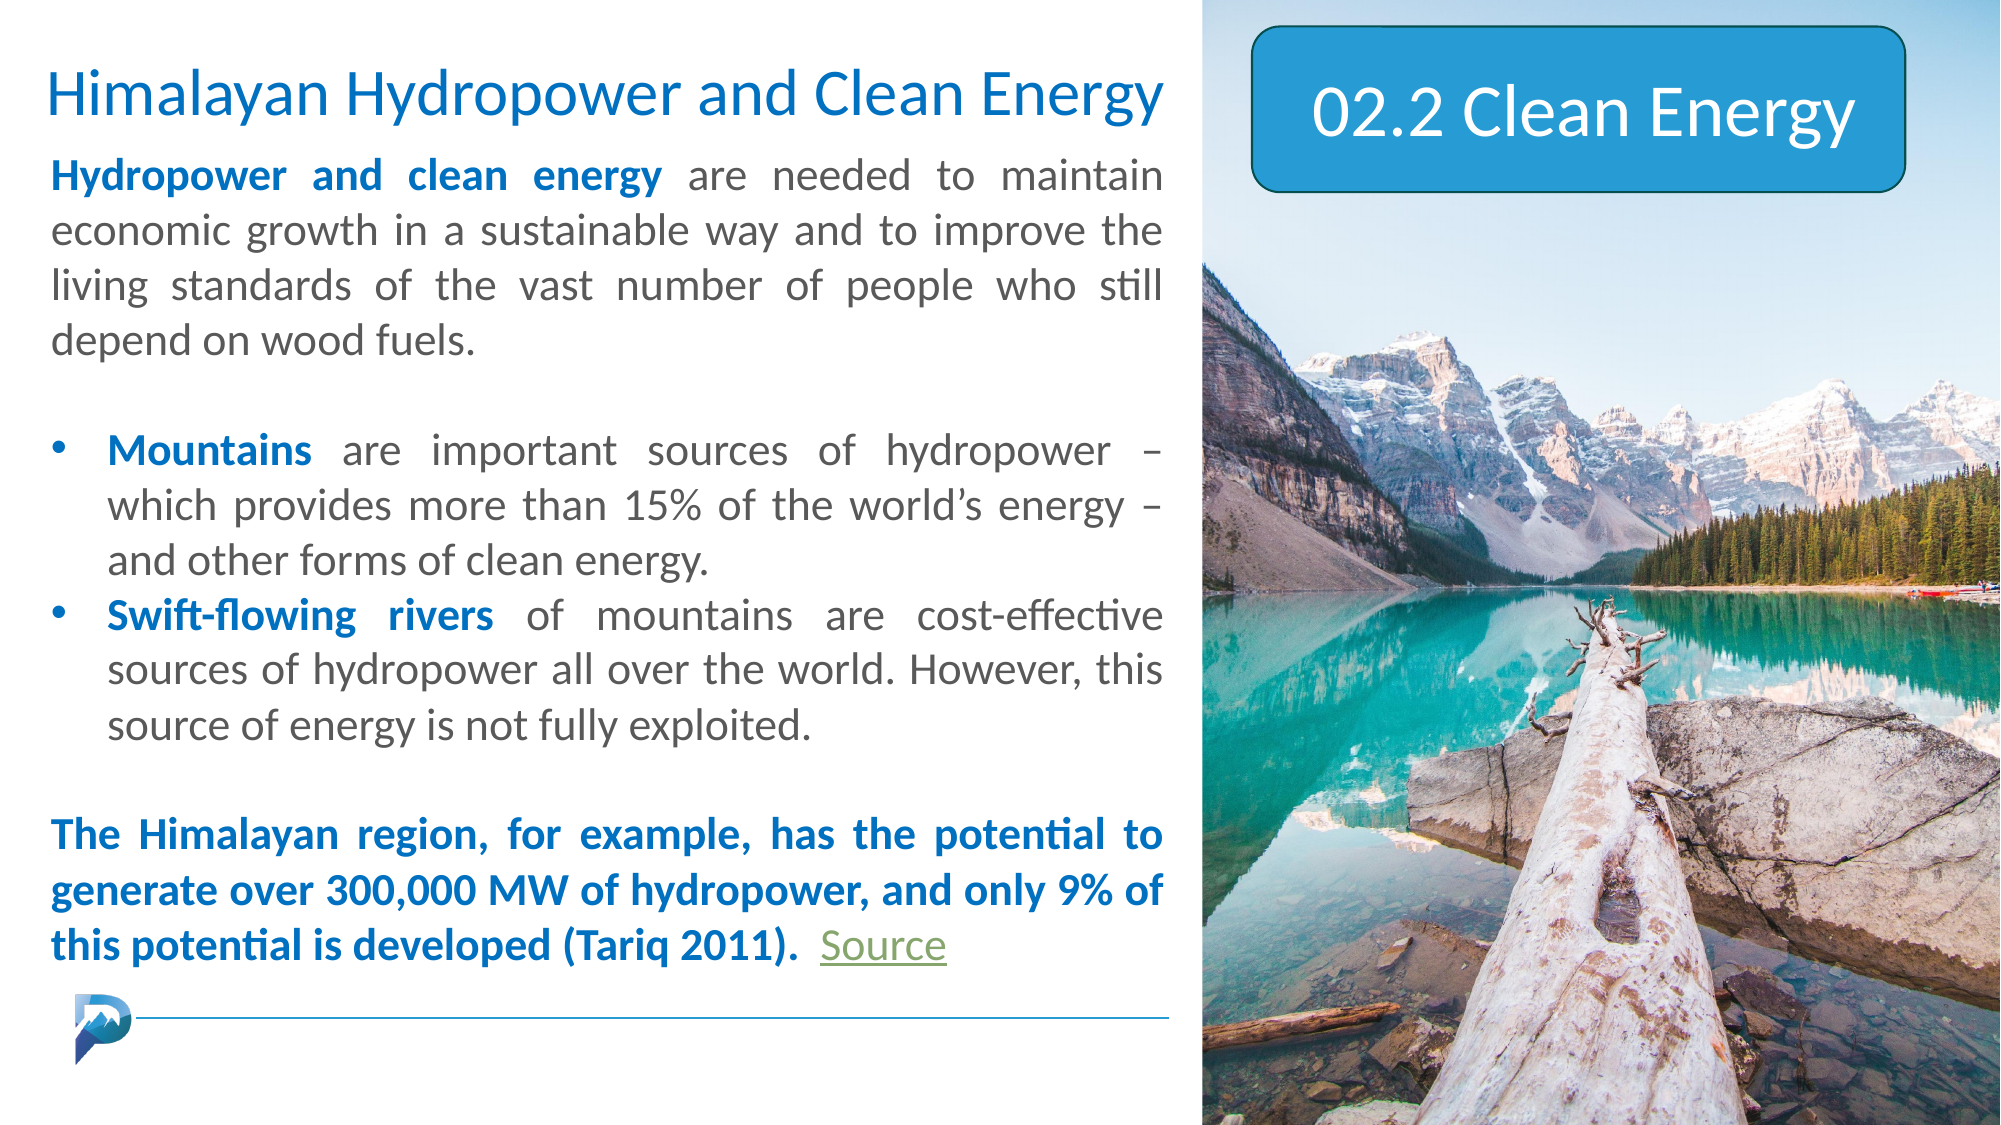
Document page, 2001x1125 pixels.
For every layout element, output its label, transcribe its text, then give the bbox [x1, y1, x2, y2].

picture [1202, 0, 2000, 1125]
picture [70, 994, 137, 1065]
list Himalayan Hydropower and Clean Energy [31, 50, 1196, 147]
list Hydropower and clean energy are needed to maintain economic growth in a sustainable way and to improve the living standards of the vast number of people who still depend on wood fuels. Mountains are important sources of hydropower – which provides more than 15% of the world’s energy – and other forms of clean energy. Swift-flowing rivers of mountains are cost-effective sources of hydropower all over the world. However, this source of energy is not fully exploited. The Himalayan region, for example, has the potential to generate over 300,000 MW of hydropower, and only 9% of this potential is developed (Tariq 2011). Source [35, 147, 1180, 991]
